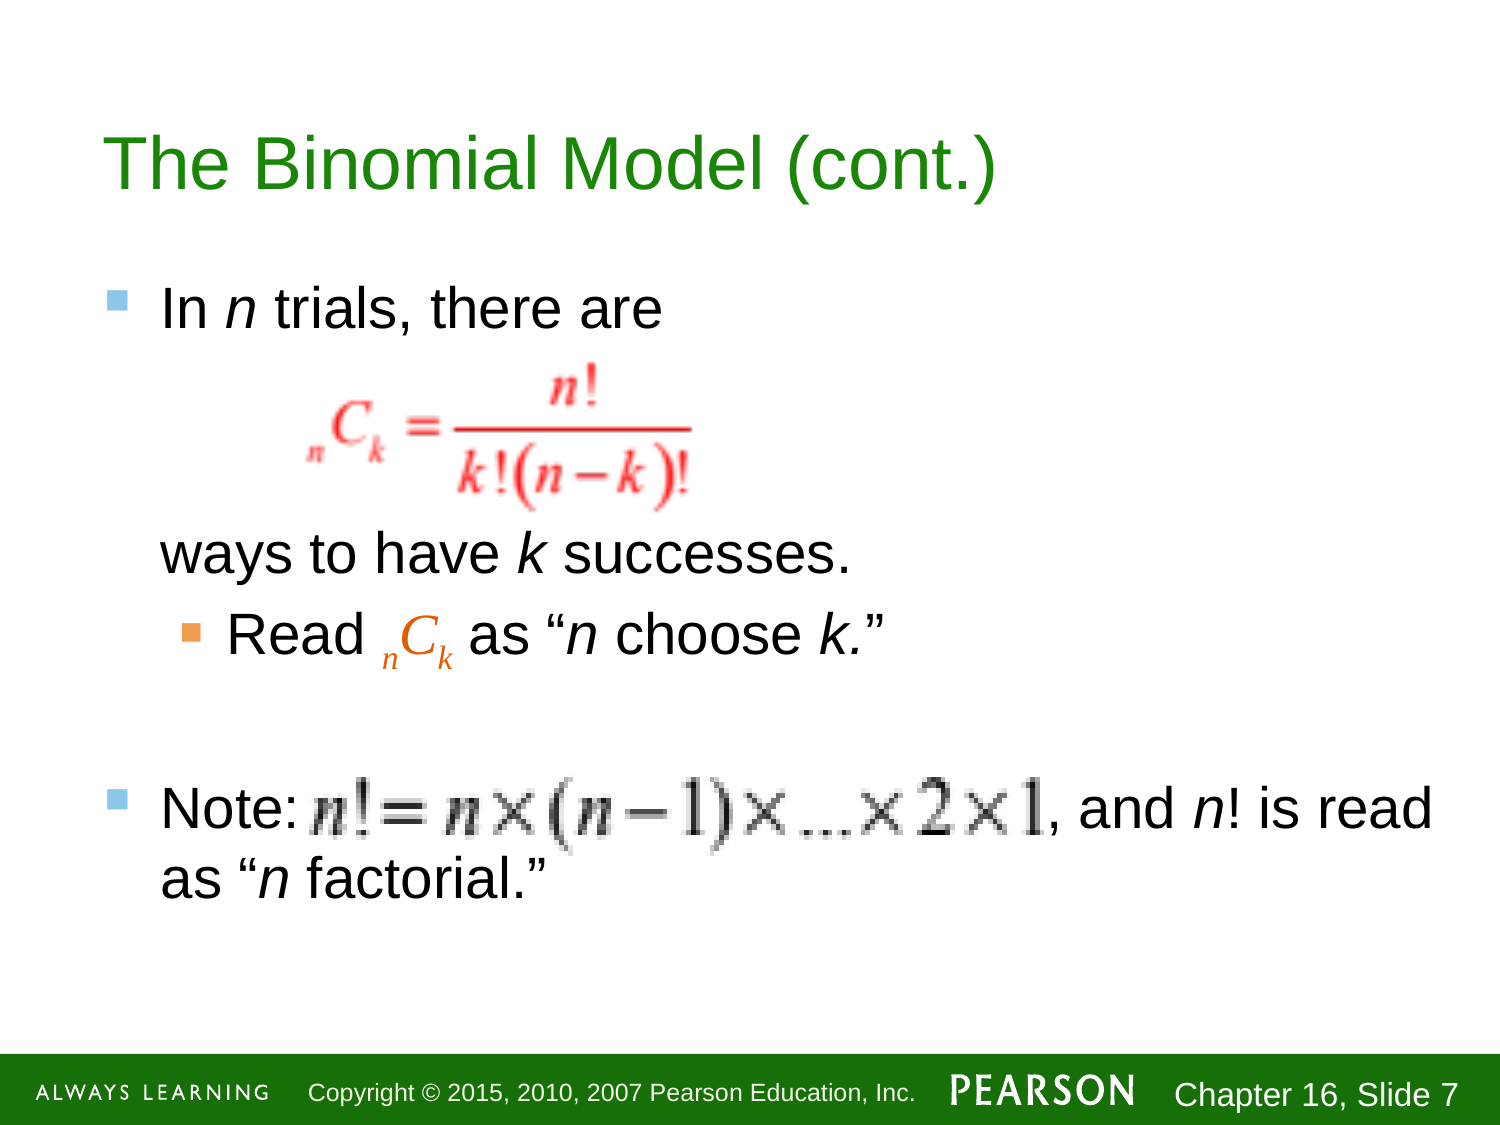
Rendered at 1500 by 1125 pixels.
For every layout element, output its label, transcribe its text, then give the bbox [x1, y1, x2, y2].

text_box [299, 762, 1050, 862]
list In n trials, there are ways to have k successes. Read nCk as “n choose k.” Note: , and n! is read as “n factorial.” [89, 262, 1451, 1013]
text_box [299, 349, 701, 521]
title The Binomial Model (cont.) [87, 49, 1451, 213]
